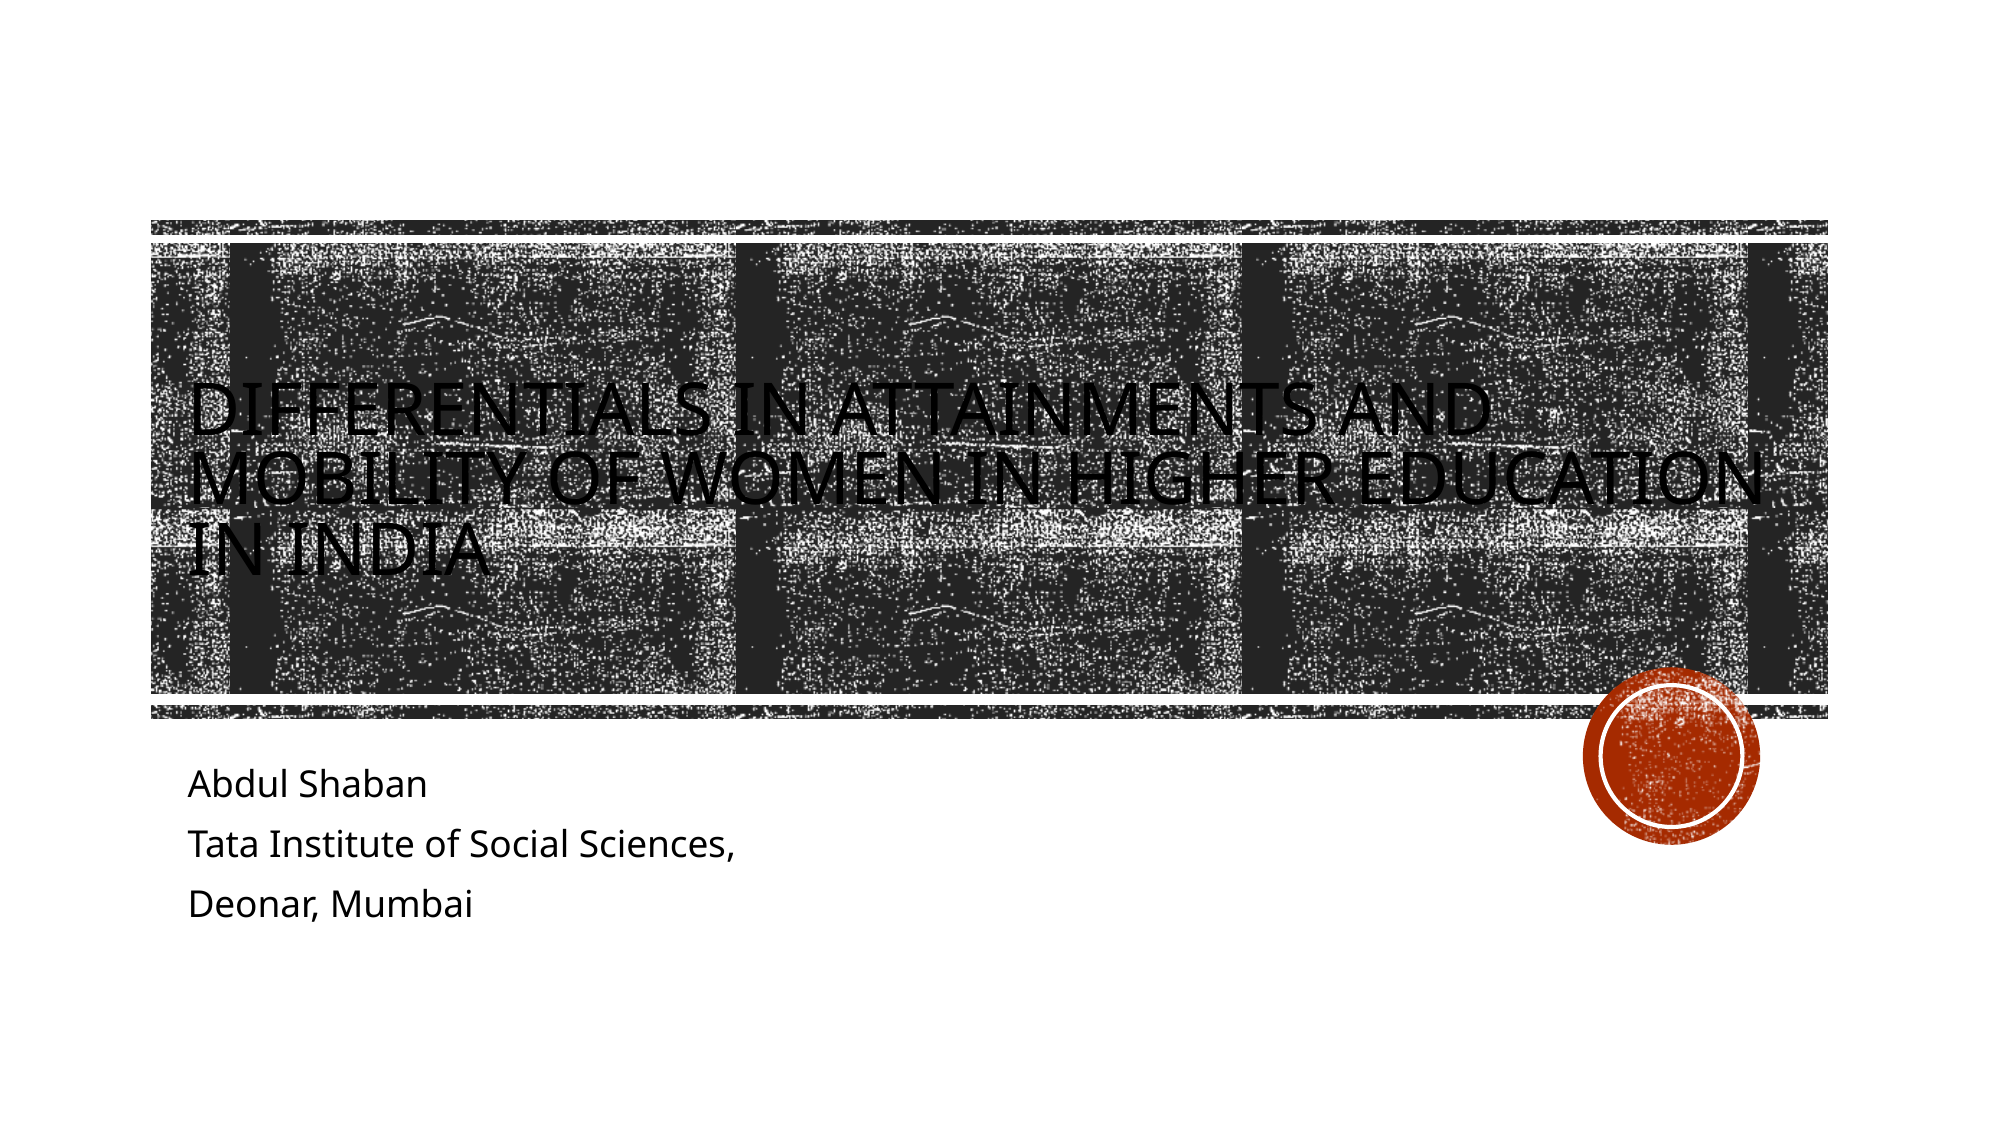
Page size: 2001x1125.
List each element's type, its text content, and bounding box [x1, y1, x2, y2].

title Differentials in attainments and mobility of women in higher education in india [172, 234, 1808, 733]
subtitle Abdul Shaban Tata Institute of Social Sciences, Deonar, Mumbai [172, 757, 1467, 934]
